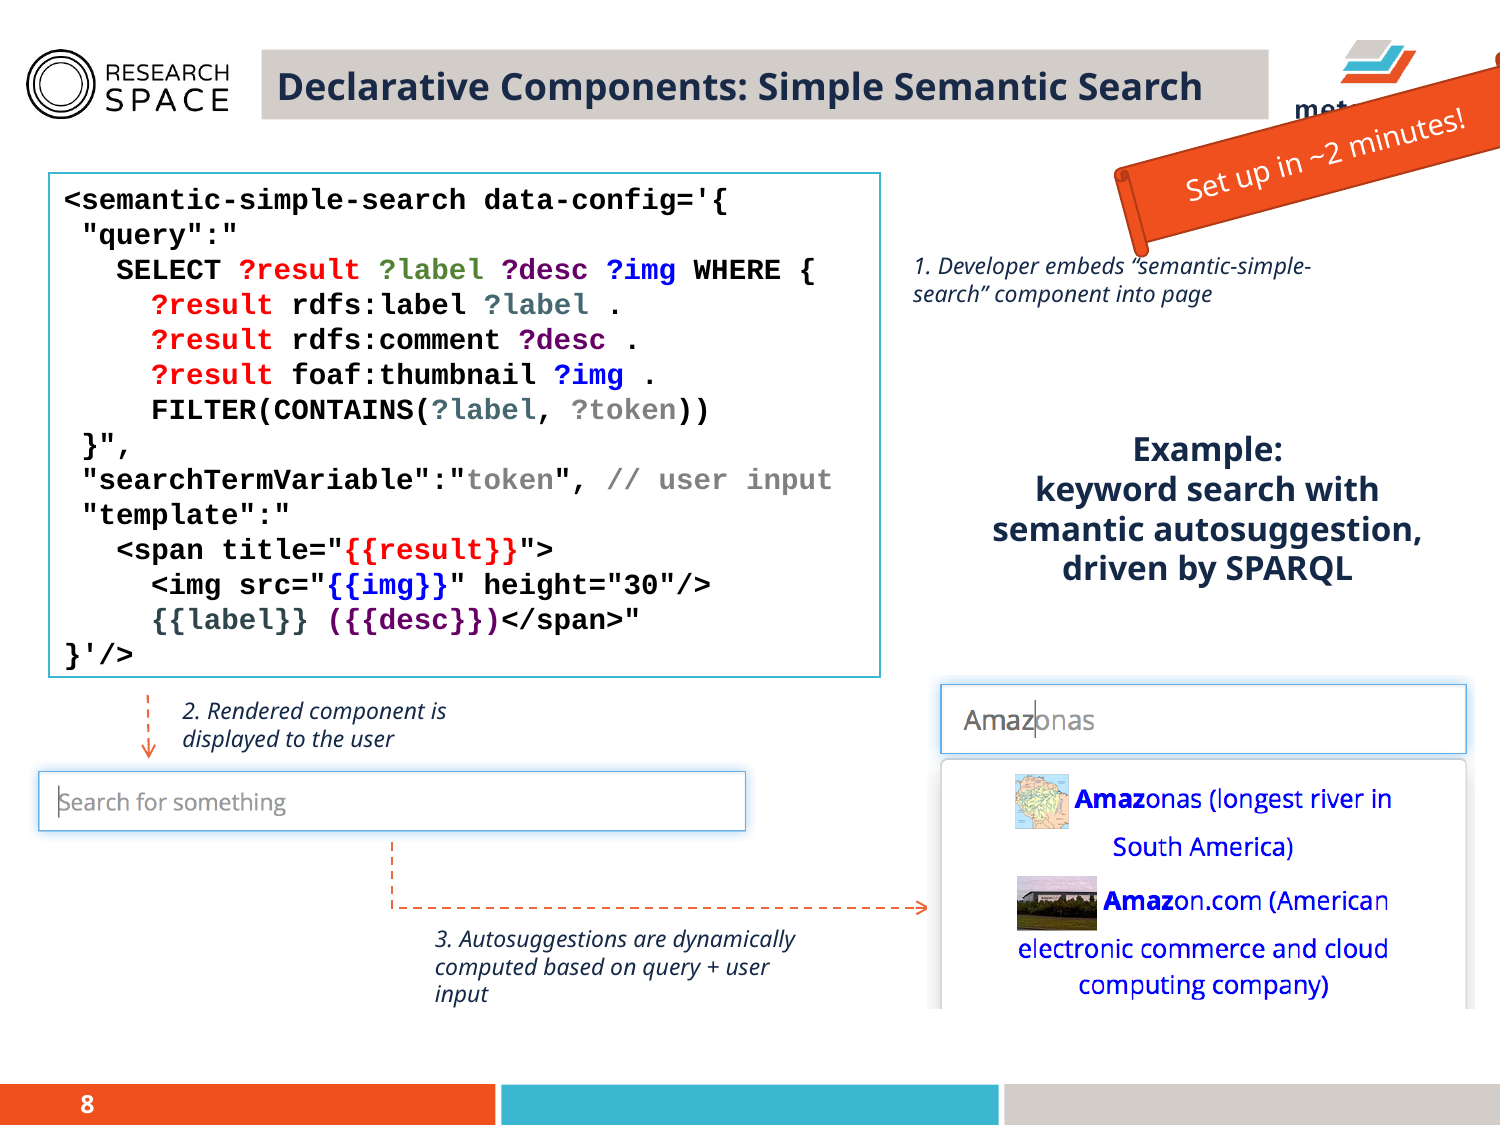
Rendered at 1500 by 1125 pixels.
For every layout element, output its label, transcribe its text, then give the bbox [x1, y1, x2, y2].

text_box 3. Autosuggestions are dynamically computed based on query + user input [694, 917, 830, 1015]
text_box 1. Developer embeds “semantic-simple-search” component into page [898, 244, 1401, 314]
text_box 3. Autosuggestions are dynamically computed based on query + user input [420, 917, 628, 1015]
picture [28, 758, 628, 843]
text_box Example: keyword search with semantic autosuggestion, driven by SPARQL [971, 420, 1444, 595]
text_box 2. Rendered component is displayed to the user [167, 689, 476, 758]
text_box <semantic-simple-search data-config='{ "query":" SELECT ?result ?label ?desc ?img WHERE { ?result rdfs:label ?label . ?result rdfs:comment ?desc . ?result foaf:thumbnail ?img . FILTER(CONTAINS(?label, ?token)) }", "searchTermVariable":"token", // user input "template":" <span title="{{result}}"> <img src="{{img}}" height="30"/> {{label}} ({{desc}})</span>" }'/> [48, 172, 881, 678]
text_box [628, 606, 694, 1125]
picture [927, 675, 1475, 1009]
picture [1295, 40, 1456, 120]
picture [26, 49, 235, 120]
title Declarative Components: Simple Semantic Search [261, 40, 1254, 136]
picture [694, 758, 756, 843]
text_box Set up in ~2 minutes! [1114, 52, 1500, 258]
